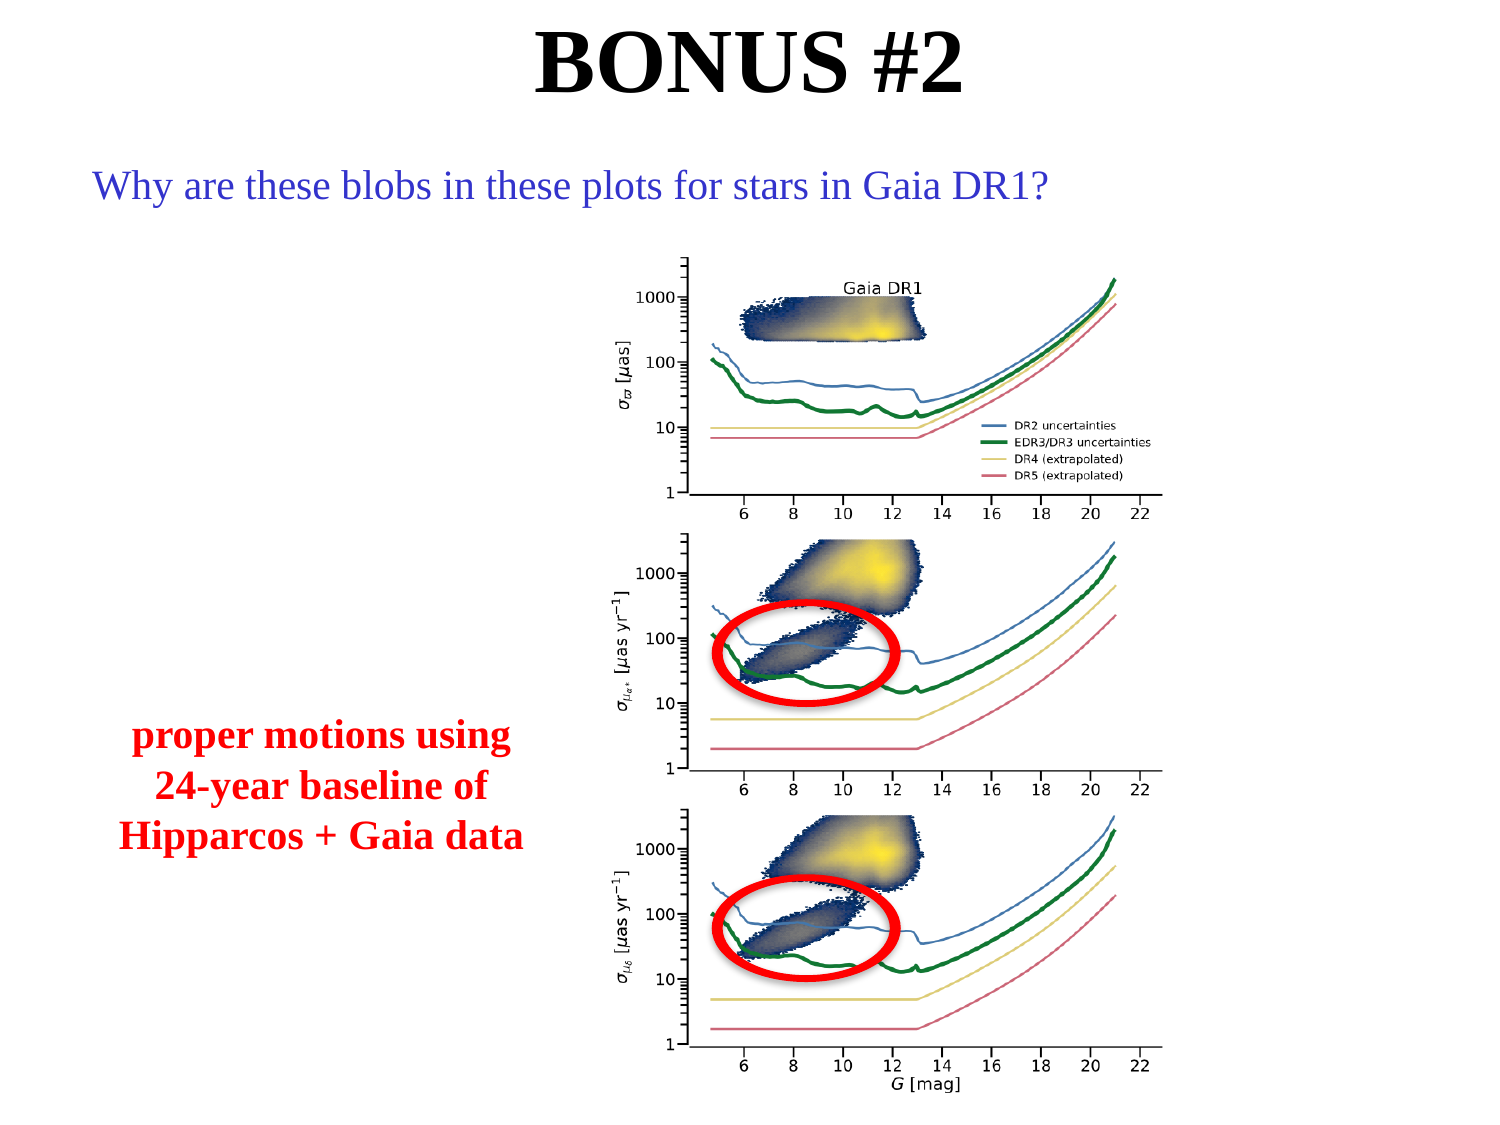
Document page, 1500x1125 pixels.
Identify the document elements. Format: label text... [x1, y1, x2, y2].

picture [599, 237, 1179, 1113]
text_box proper motions using 24-year baseline of Hipparcos + Gaia data [94, 699, 549, 865]
text_box Why are these blobs in these plots for stars in Gaia DR1? [77, 149, 1066, 215]
title BONUS #2 [0, 0, 1500, 150]
